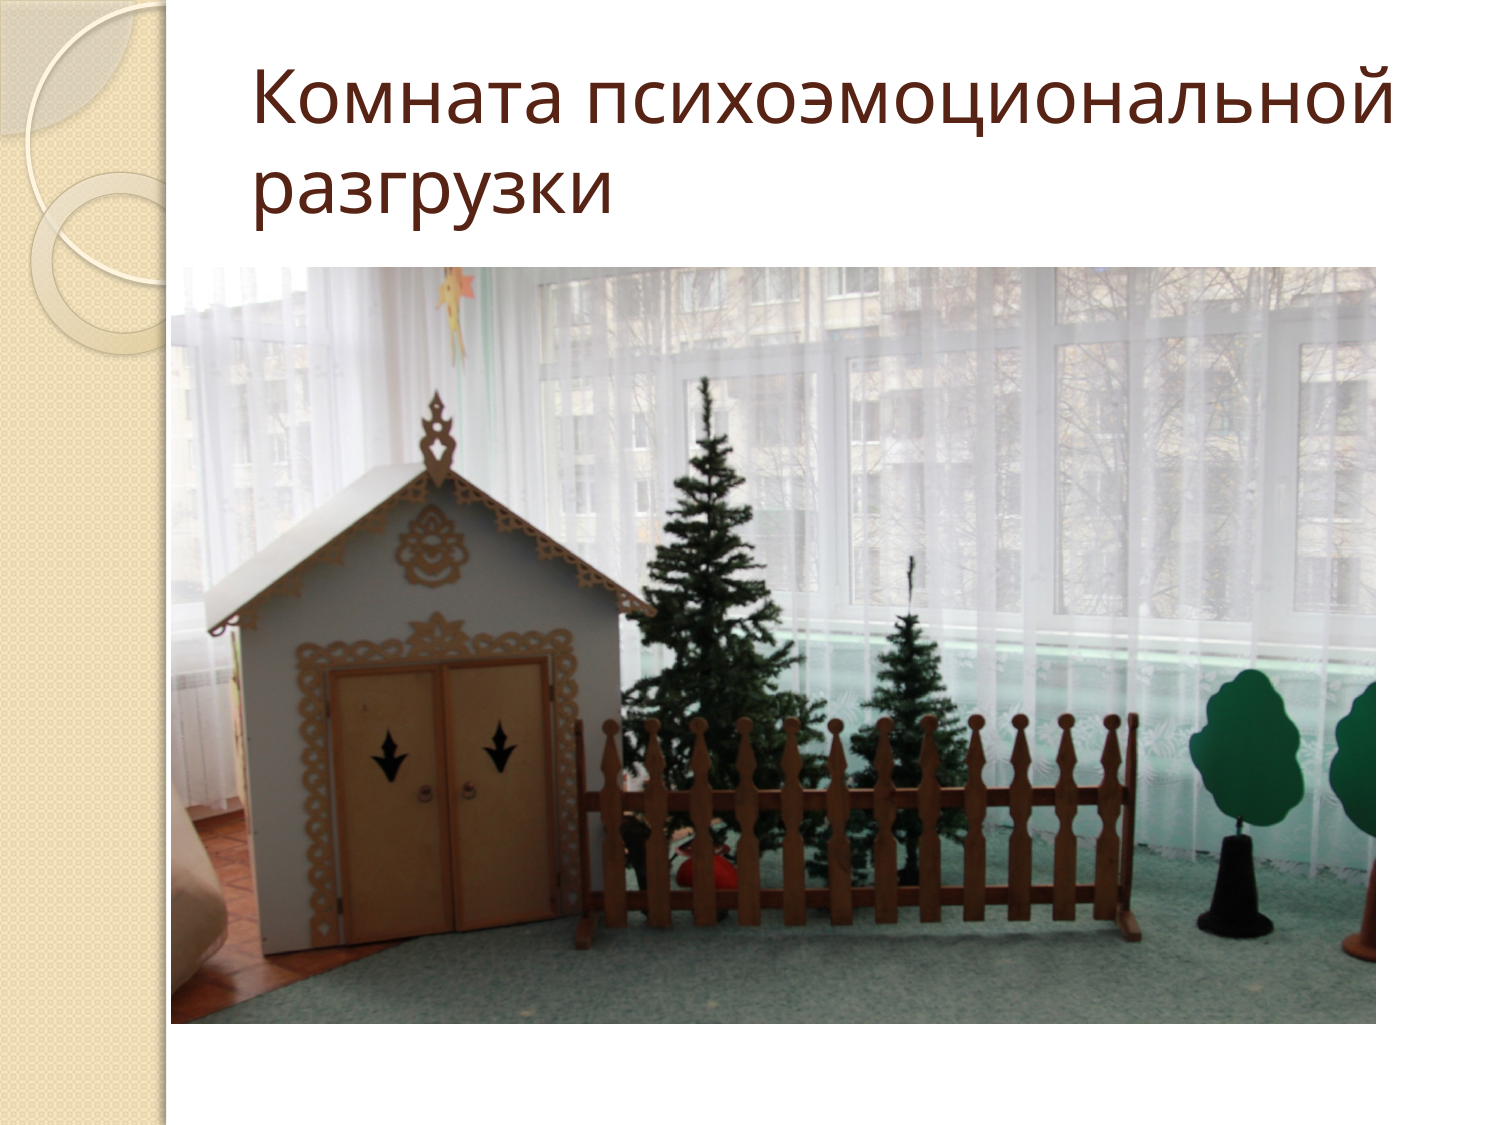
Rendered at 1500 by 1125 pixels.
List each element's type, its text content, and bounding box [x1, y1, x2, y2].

picture [170, 266, 1377, 1024]
title Комната психоэмоциональной разгрузки [235, 45, 1466, 233]
